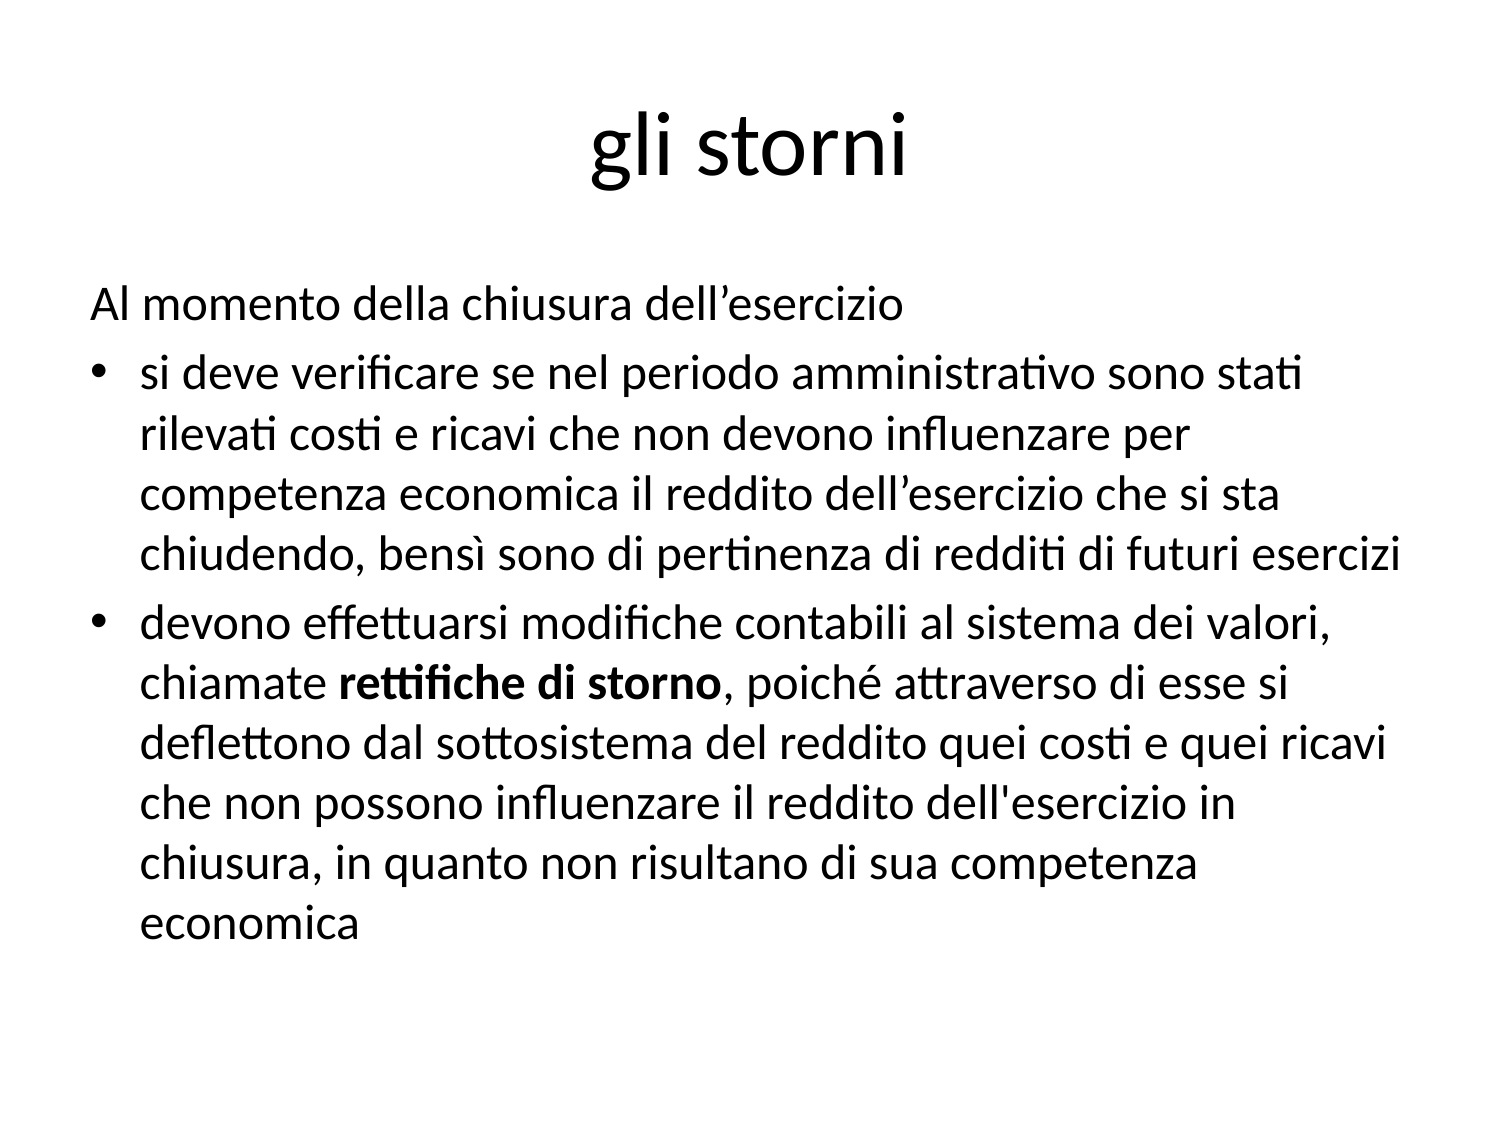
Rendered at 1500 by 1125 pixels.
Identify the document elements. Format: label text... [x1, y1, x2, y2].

title gli storni [75, 45, 1425, 233]
list Al momento della chiusura dell’esercizio si deve verificare se nel periodo amministrativo sono stati rilevati costi e ricavi che non devono influenzare per competenza economica il reddito dell’esercizio che si sta chiudendo, bensì sono di pertinenza di redditi di futuri esercizi devono effettuarsi modifiche contabili al sistema dei valori, chiamate rettifiche di storno, poiché attraverso di esse si deflettono dal sottosistema del reddito quei costi e quei ricavi che non possono influenzare il reddito dell'esercizio in chiusura, in quanto non risultano di sua competenza economica [75, 262, 1425, 1005]
